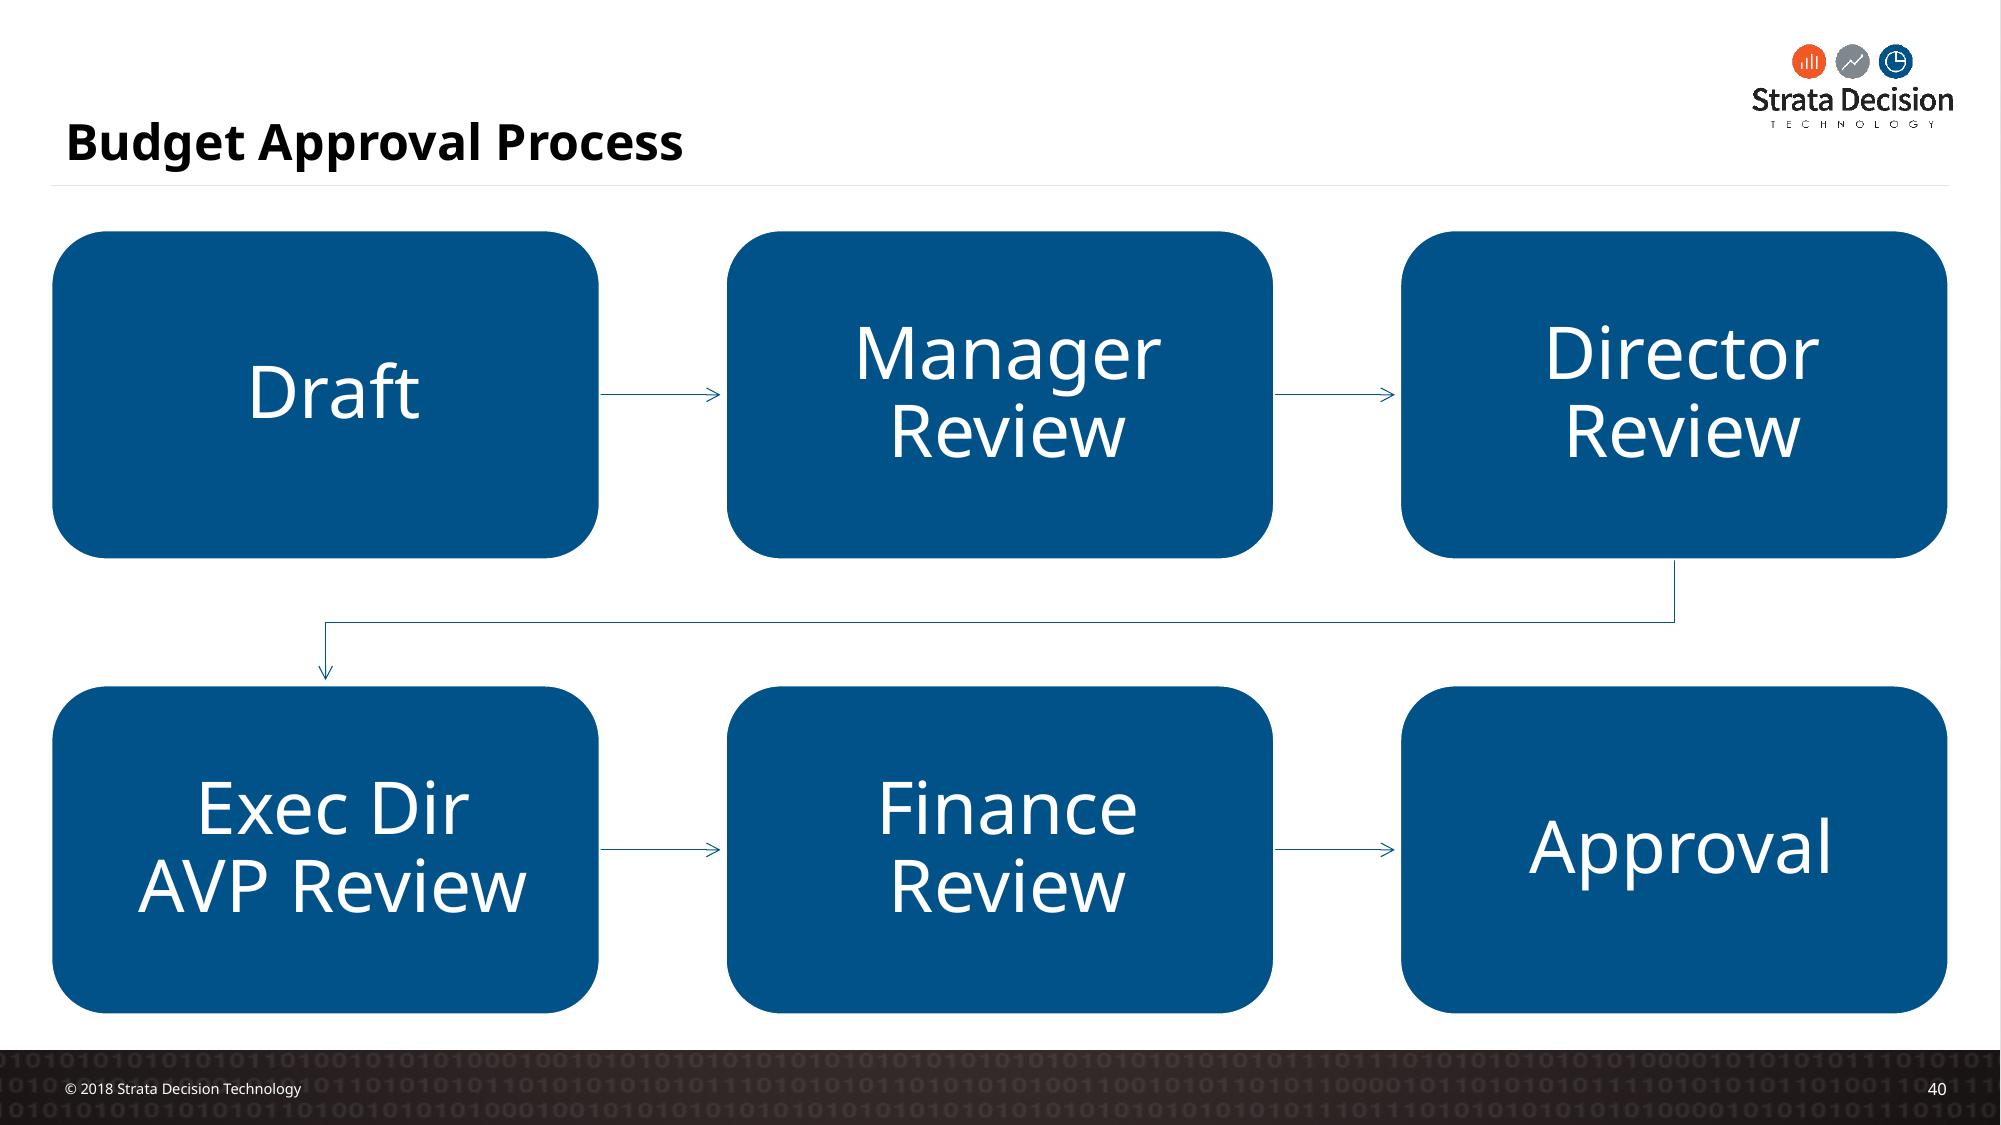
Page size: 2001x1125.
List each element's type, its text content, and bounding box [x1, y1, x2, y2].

picture [0, 0, 2001, 1125]
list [49, 209, 1950, 1035]
title Budget Approval Process [50, 14, 1650, 180]
picture [1740, 37, 1965, 139]
